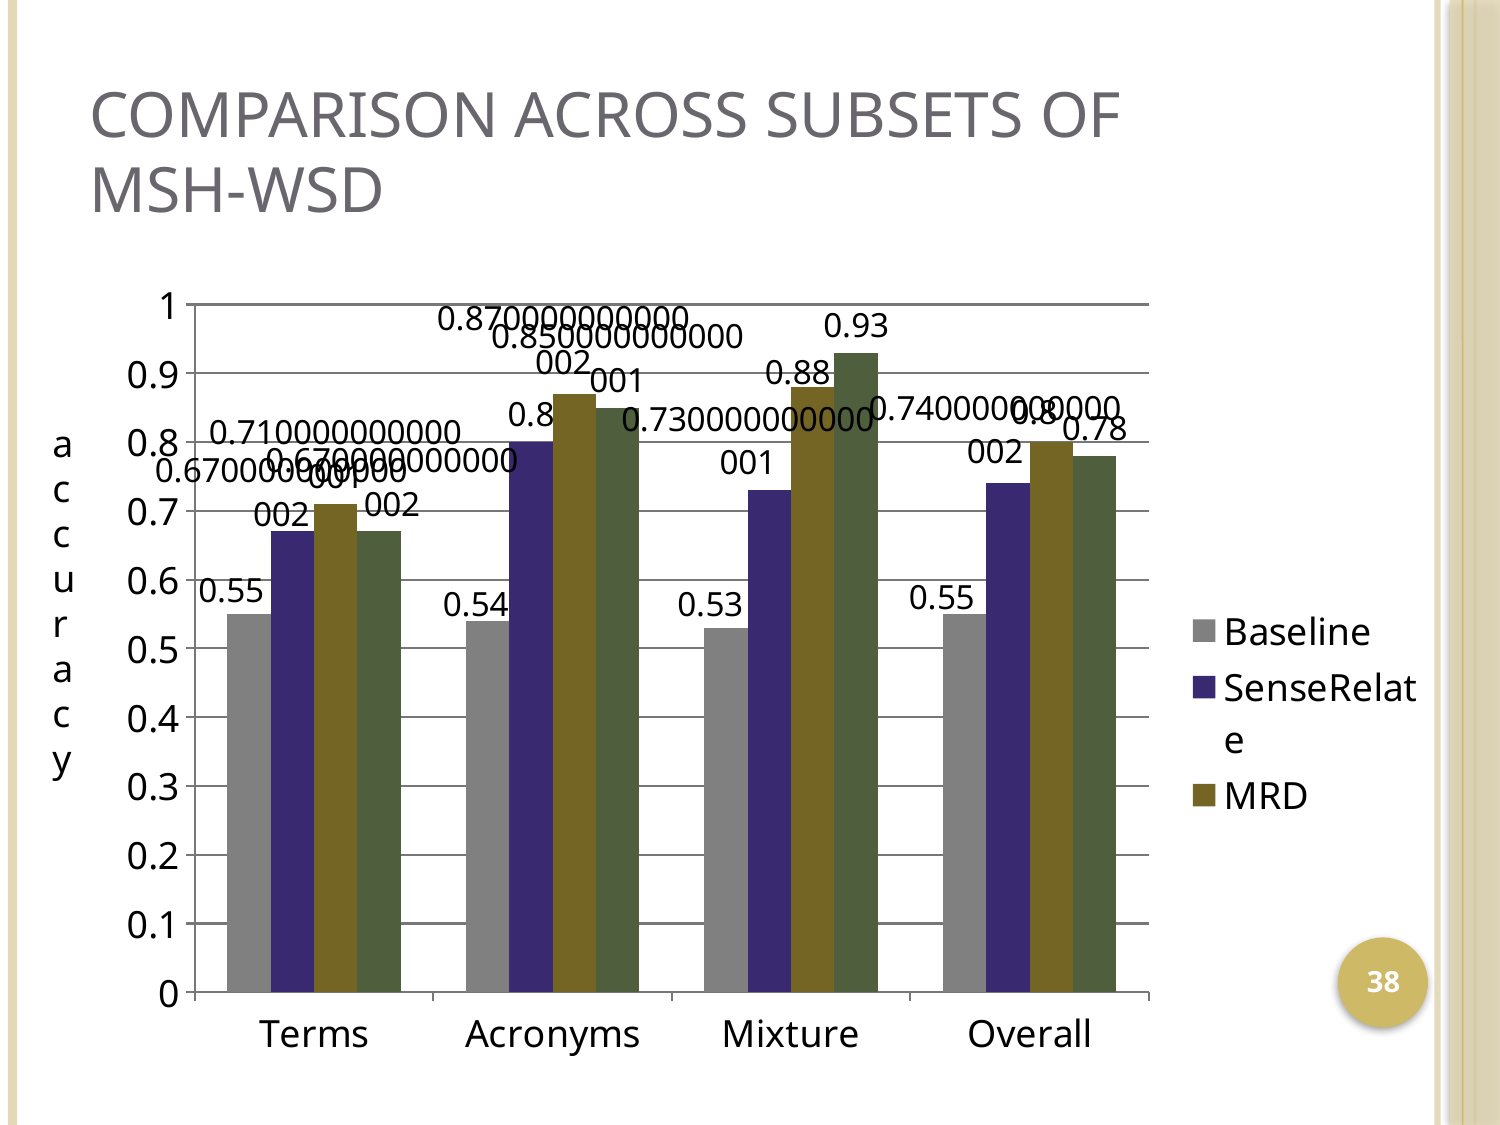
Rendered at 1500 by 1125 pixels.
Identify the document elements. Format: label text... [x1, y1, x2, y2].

title Comparison across subsets of msh-wsd [75, 45, 1300, 233]
chart [99, 261, 1438, 1076]
text_box a c c u r a c y [37, 412, 93, 807]
